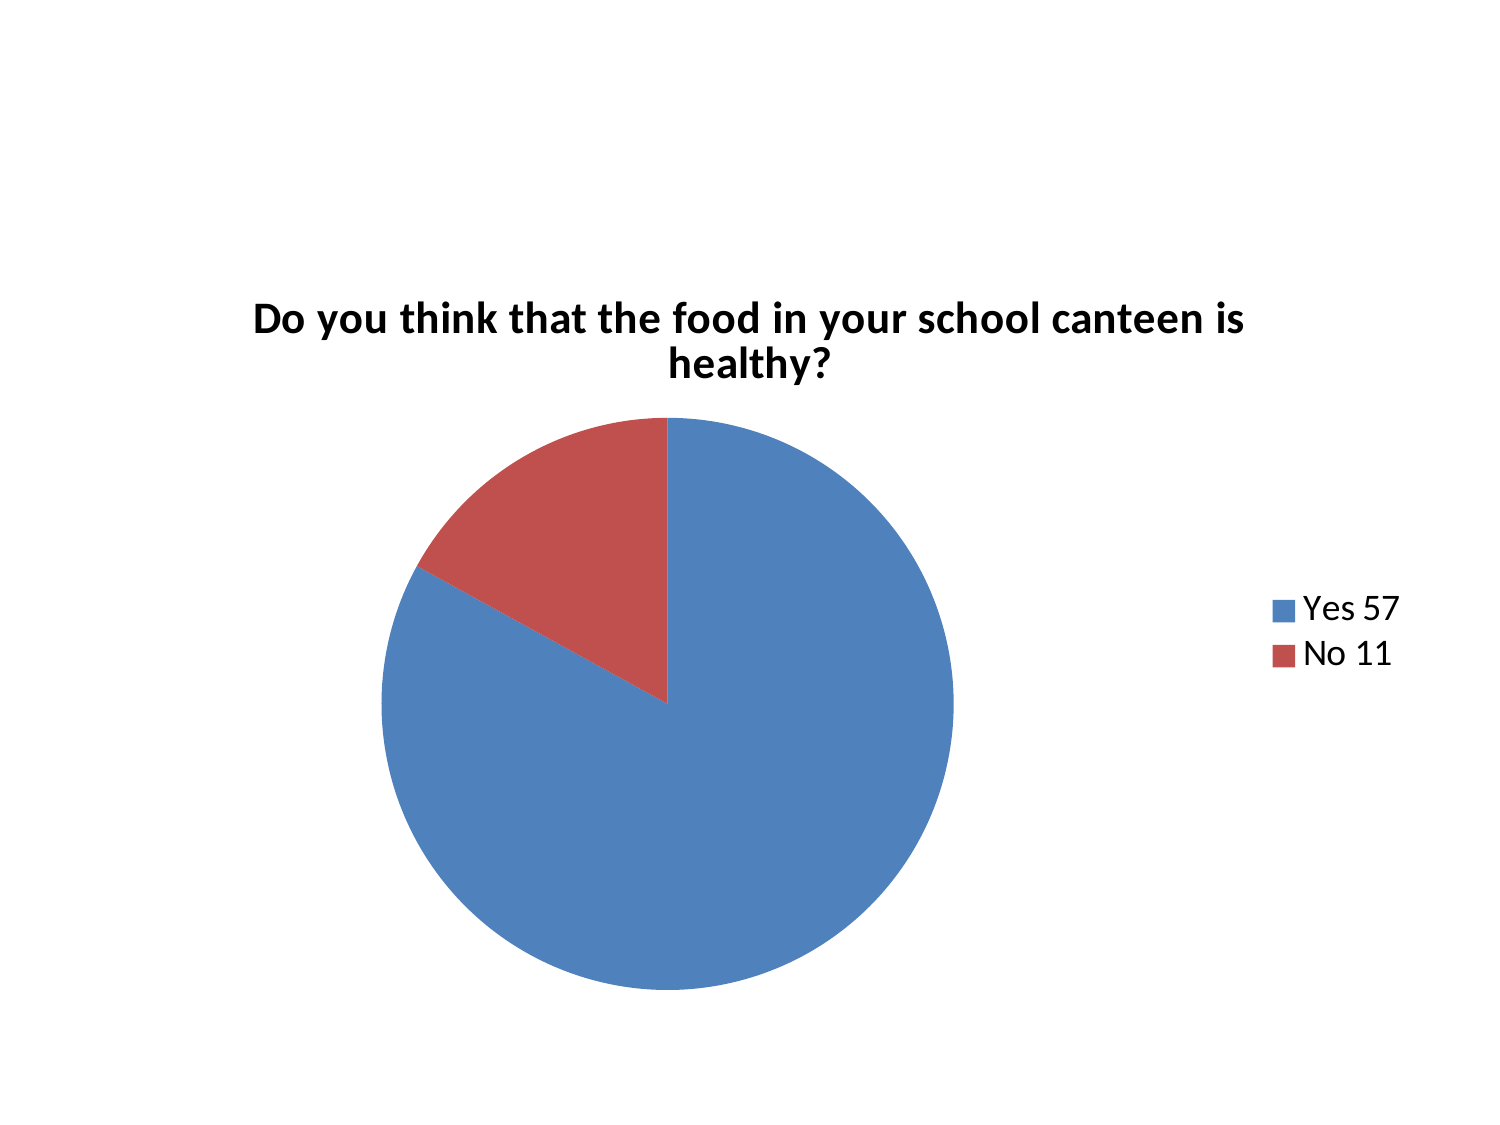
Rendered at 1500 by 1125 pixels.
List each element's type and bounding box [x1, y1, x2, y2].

chart [74, 262, 1426, 1006]
